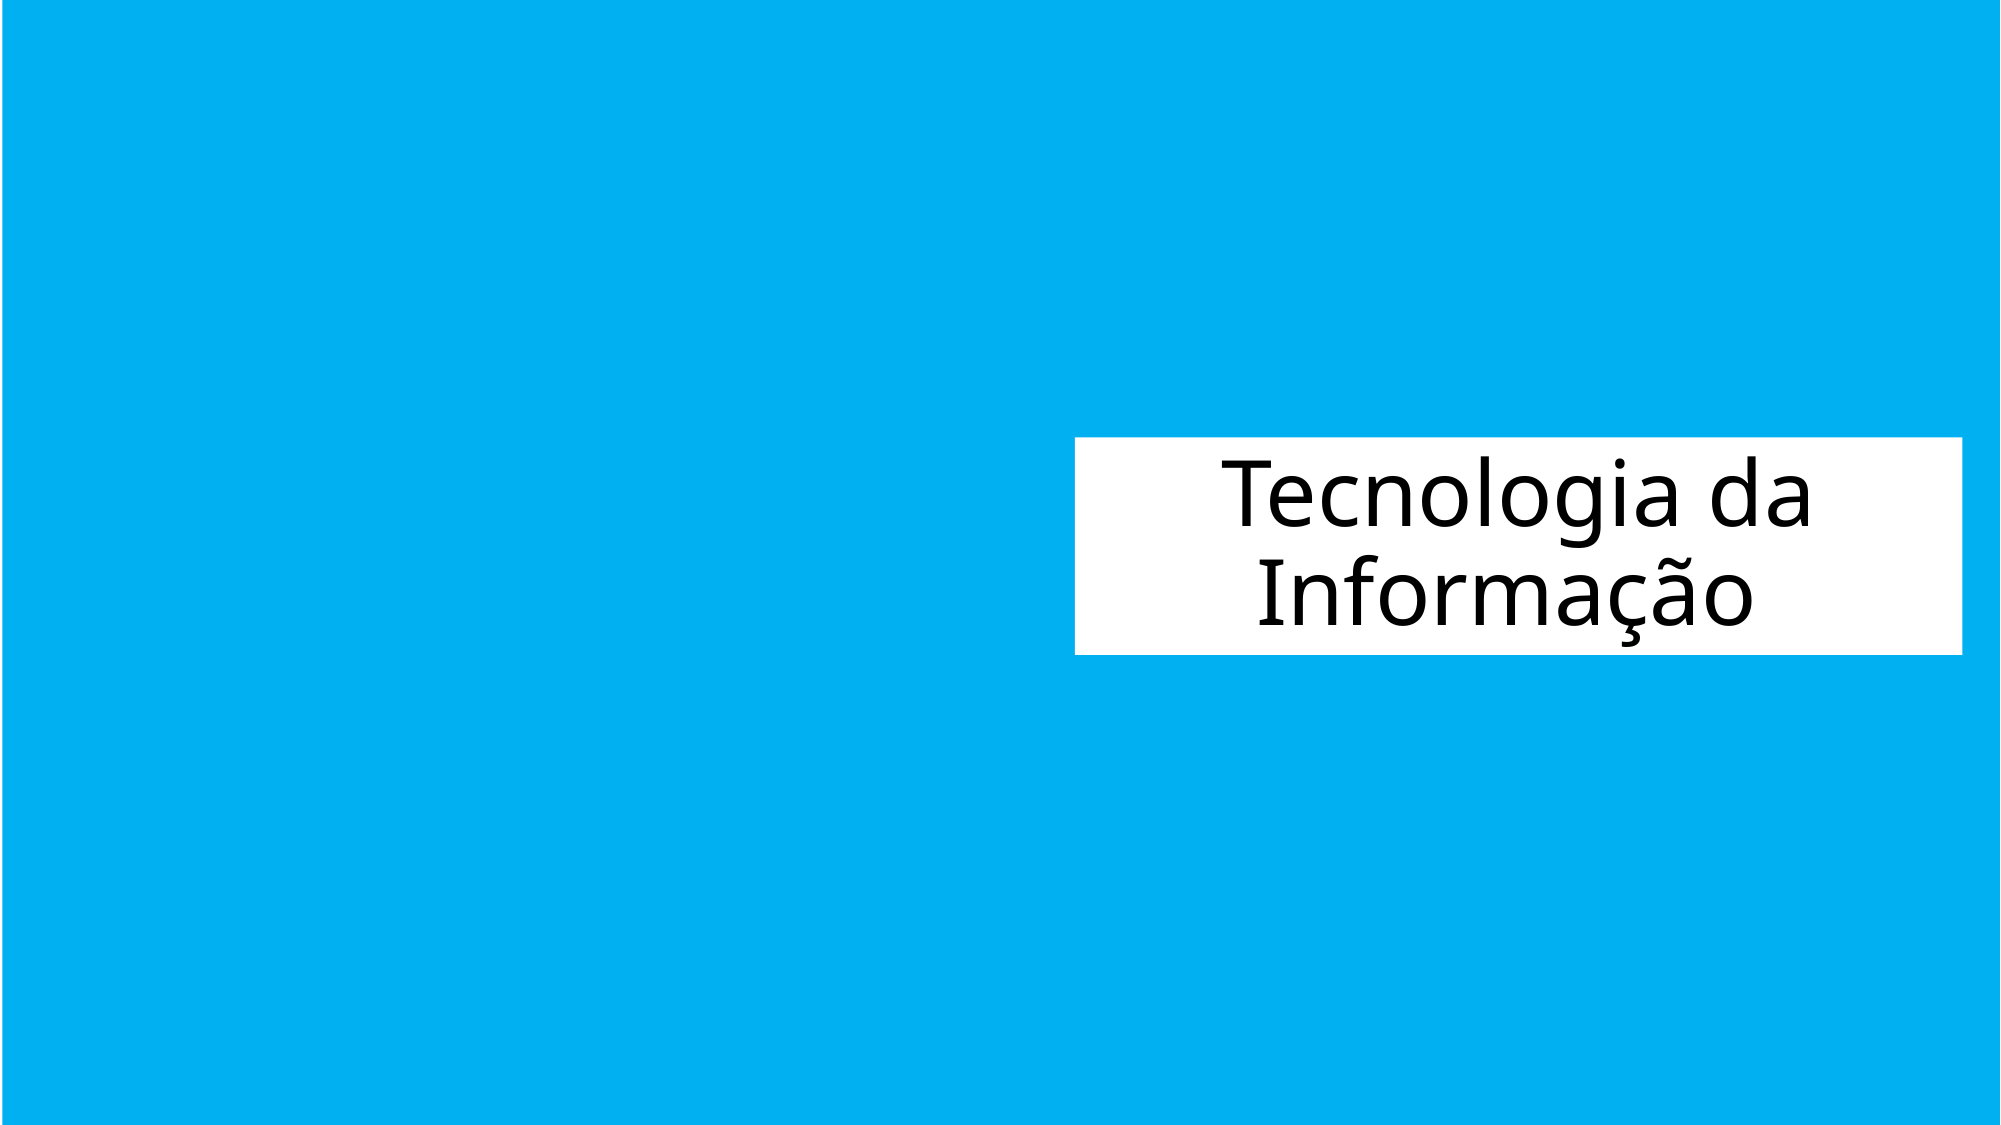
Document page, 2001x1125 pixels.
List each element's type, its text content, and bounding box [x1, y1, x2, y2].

title Tecnologia da Informação [1074, 437, 1963, 655]
text_box [2, 0, 2000, 1125]
